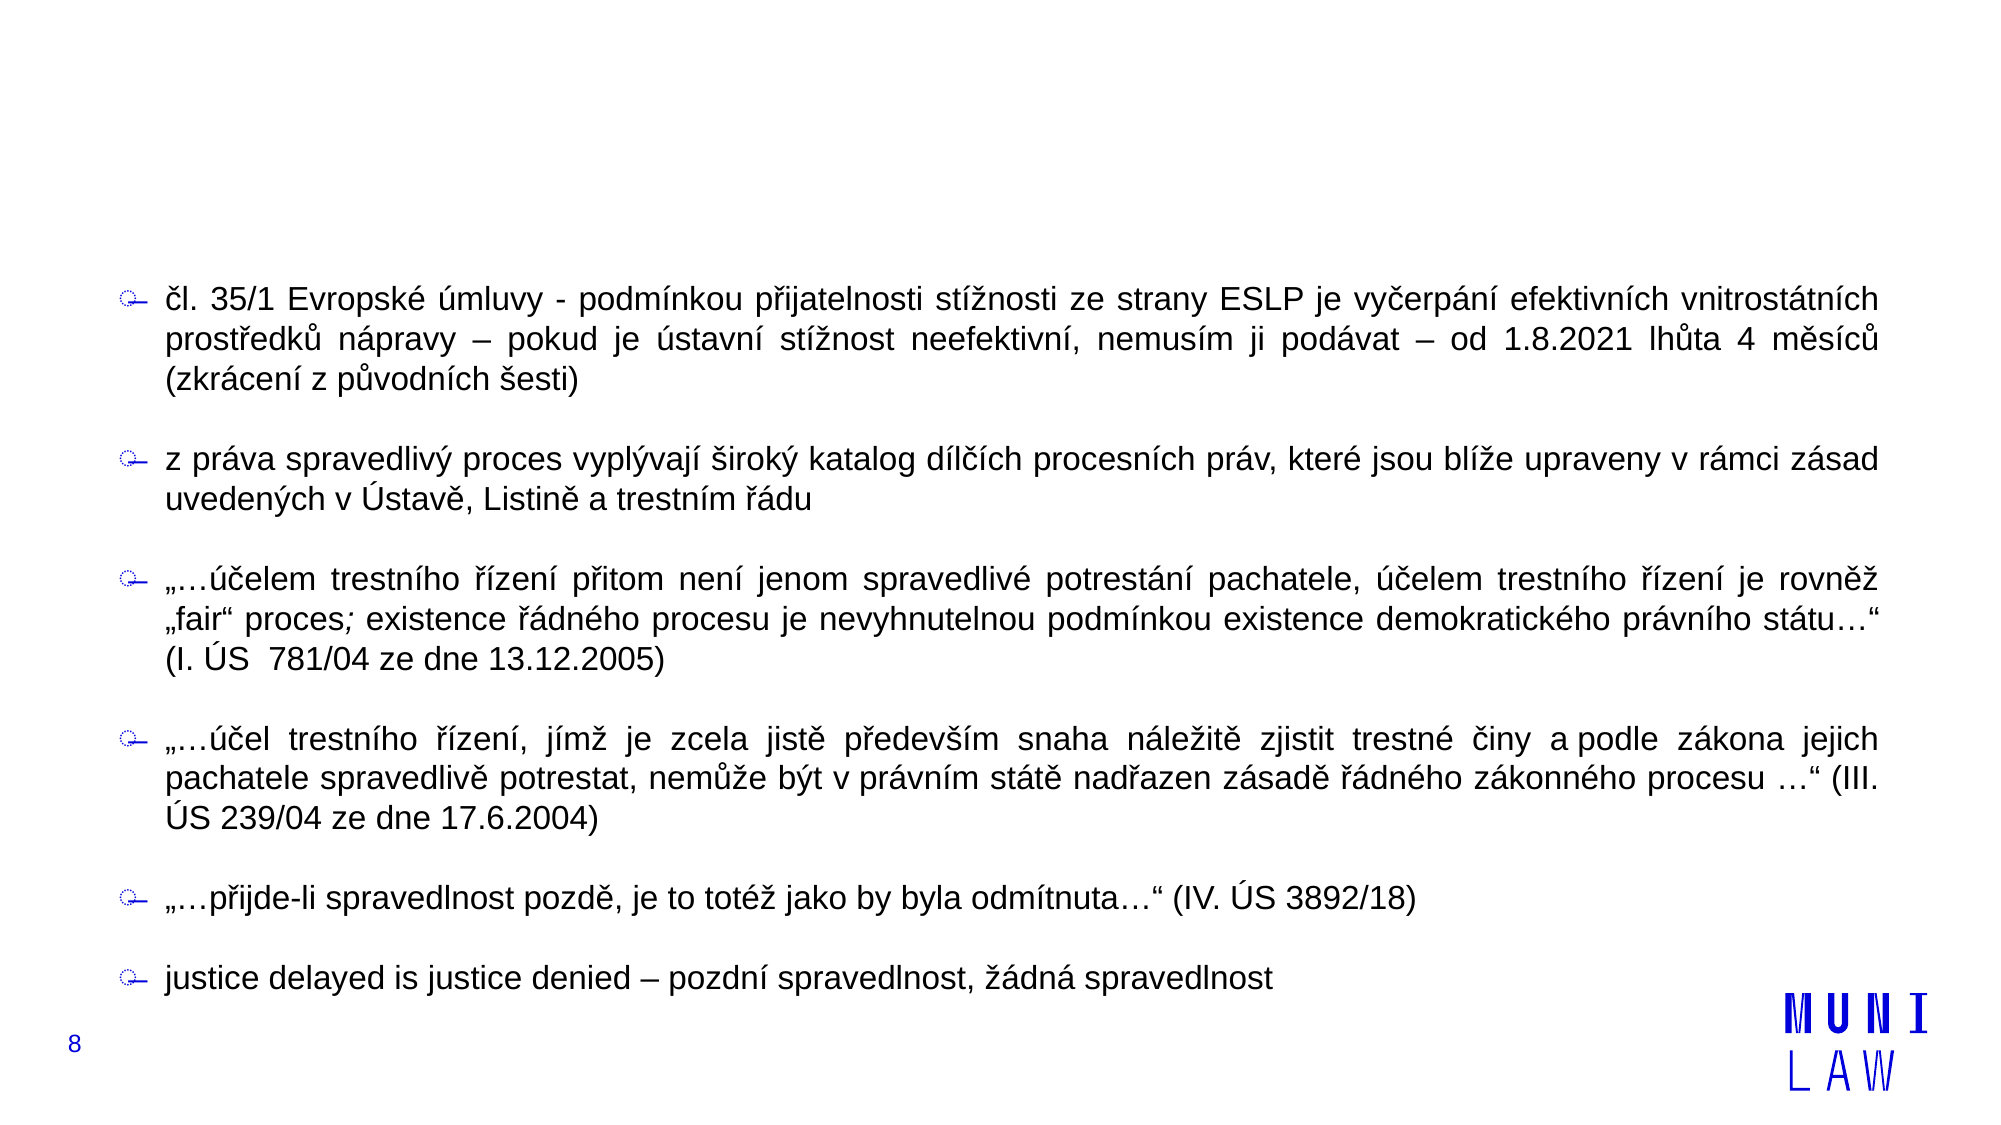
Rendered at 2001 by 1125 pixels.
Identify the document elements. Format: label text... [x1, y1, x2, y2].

slide_number 8 [67, 1021, 110, 1063]
list čl. 35/1 Evropské úmluvy - podmínkou přijatelnosti stížnosti ze strany ESLP je vyčerpání efektivních vnitrostátních prostředků nápravy – pokud je ústavní stížnost neefektivní, nemusím ji podávat – od 1.8.2021 lhůta 4 měsíců (zkrácení z původních šesti) z práva spravedlivý proces vyplývají široký katalog dílčích procesních práv, které jsou blíže upraveny v rámci zásad uvedených v Ústavě, Listině a trestním řádu „…účelem trestního řízení přitom není jenom spravedlivé potrestání pachatele, účelem trestního řízení je rovněž „fair“ proces; existence řádného procesu je nevyhnutelnou podmínkou existence demokratického právního státu…“ (I. ÚS 781/04 ze dne 13.12.2005) „…účel trestního řízení, jímž je zcela jistě především snaha náležitě zjistit trestné činy a podle zákona jejich pachatele spravedlivě potrestat, nemůže být v právním státě nadřazen zásadě řádného zákonného procesu …“ (III. ÚS 239/04 ze dne 17.6.2004) „…přijde-li spravedlnost pozdě, je to totéž jako by byla odmítnuta…“ (IV. ÚS 3892/18) justice delayed is justice denied – pozdní spravedlnost, žádná spravedlnost [118, 277, 1883, 957]
